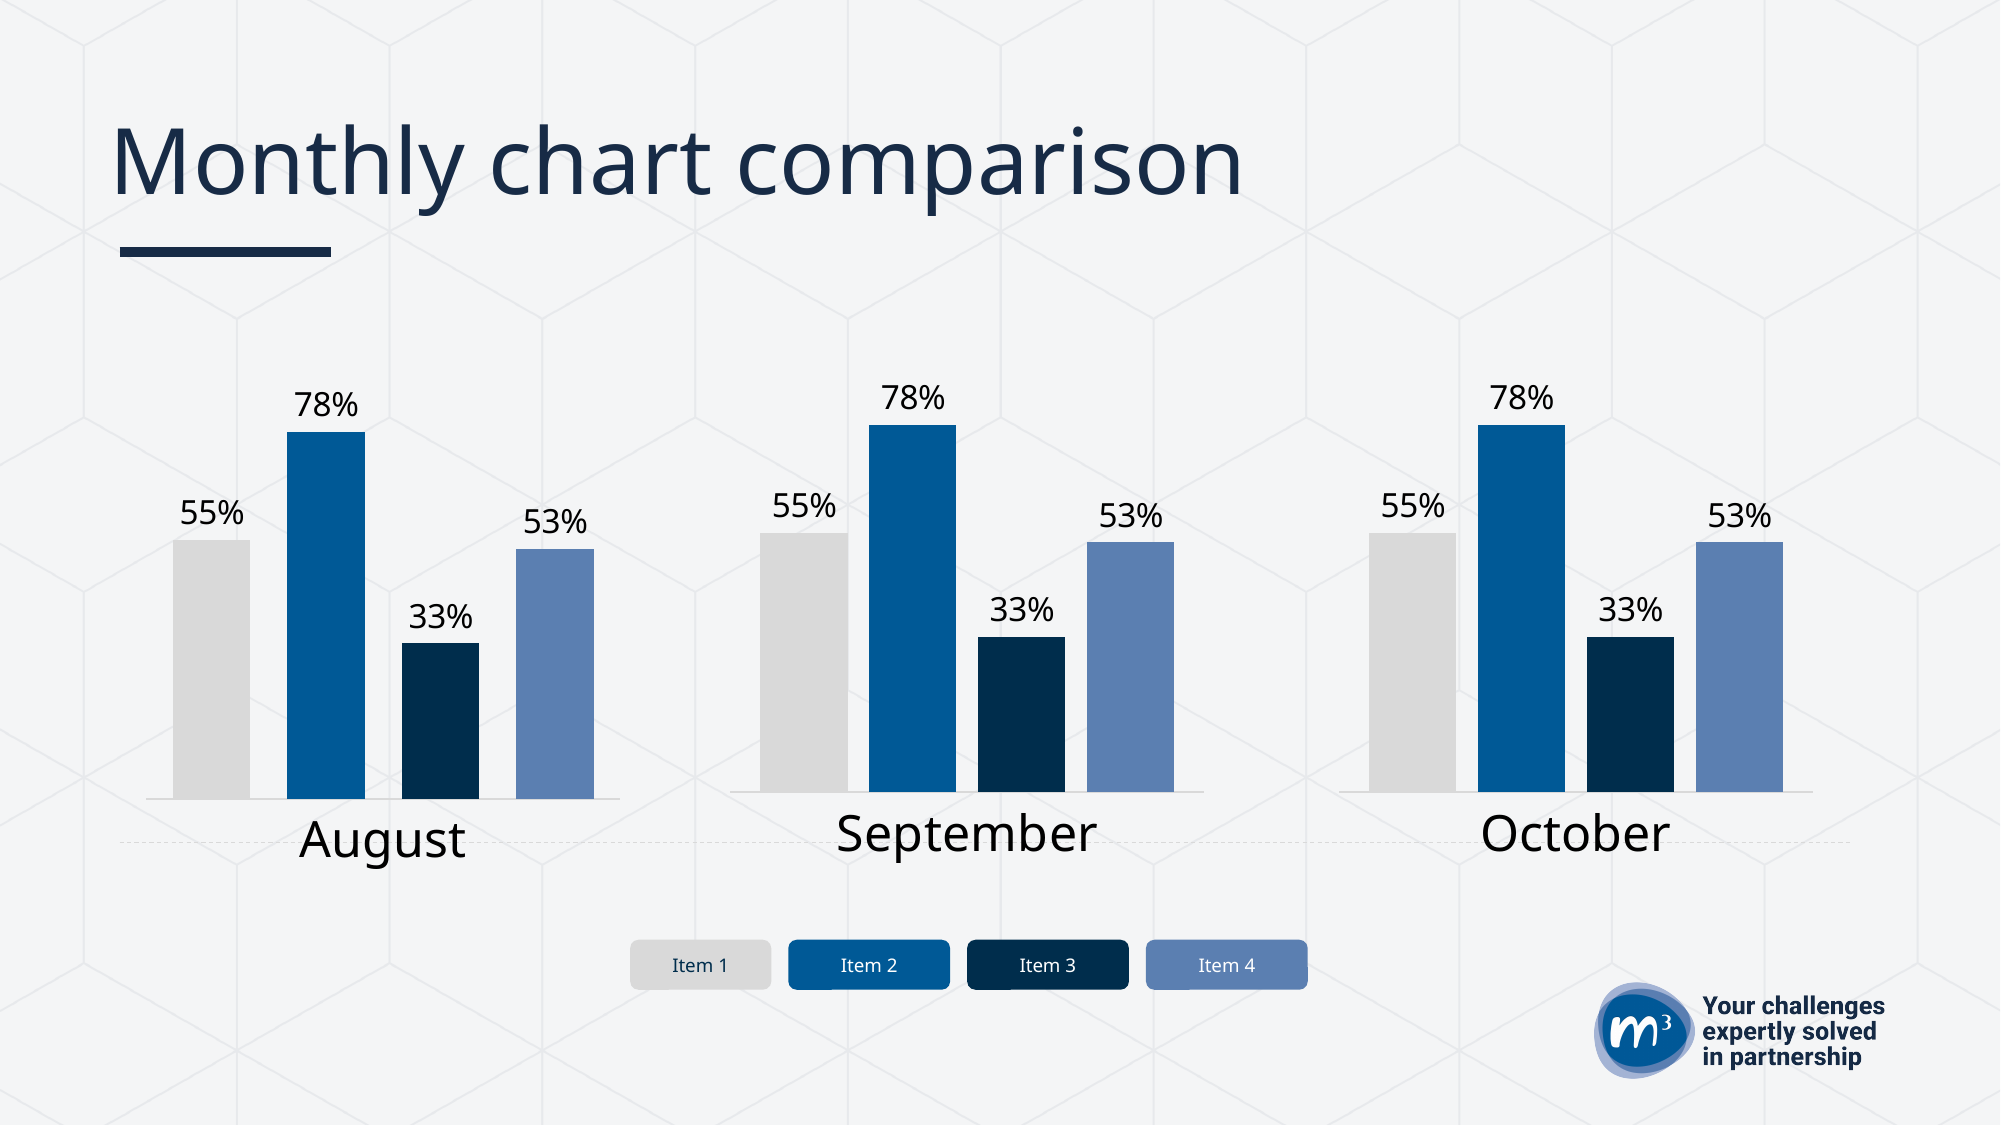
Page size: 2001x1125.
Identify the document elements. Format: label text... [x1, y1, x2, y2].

text_box Item 4 [1145, 939, 1308, 990]
text_box Monthly chart comparison [0, 108, 1576, 294]
text_box Item 2 [788, 939, 951, 990]
chart [720, 357, 1215, 876]
text_box Item 1 [630, 939, 772, 990]
text_box Item 3 [967, 939, 1129, 990]
picture [0, 0, 2001, 1125]
chart [136, 364, 631, 883]
chart [1329, 357, 1823, 876]
